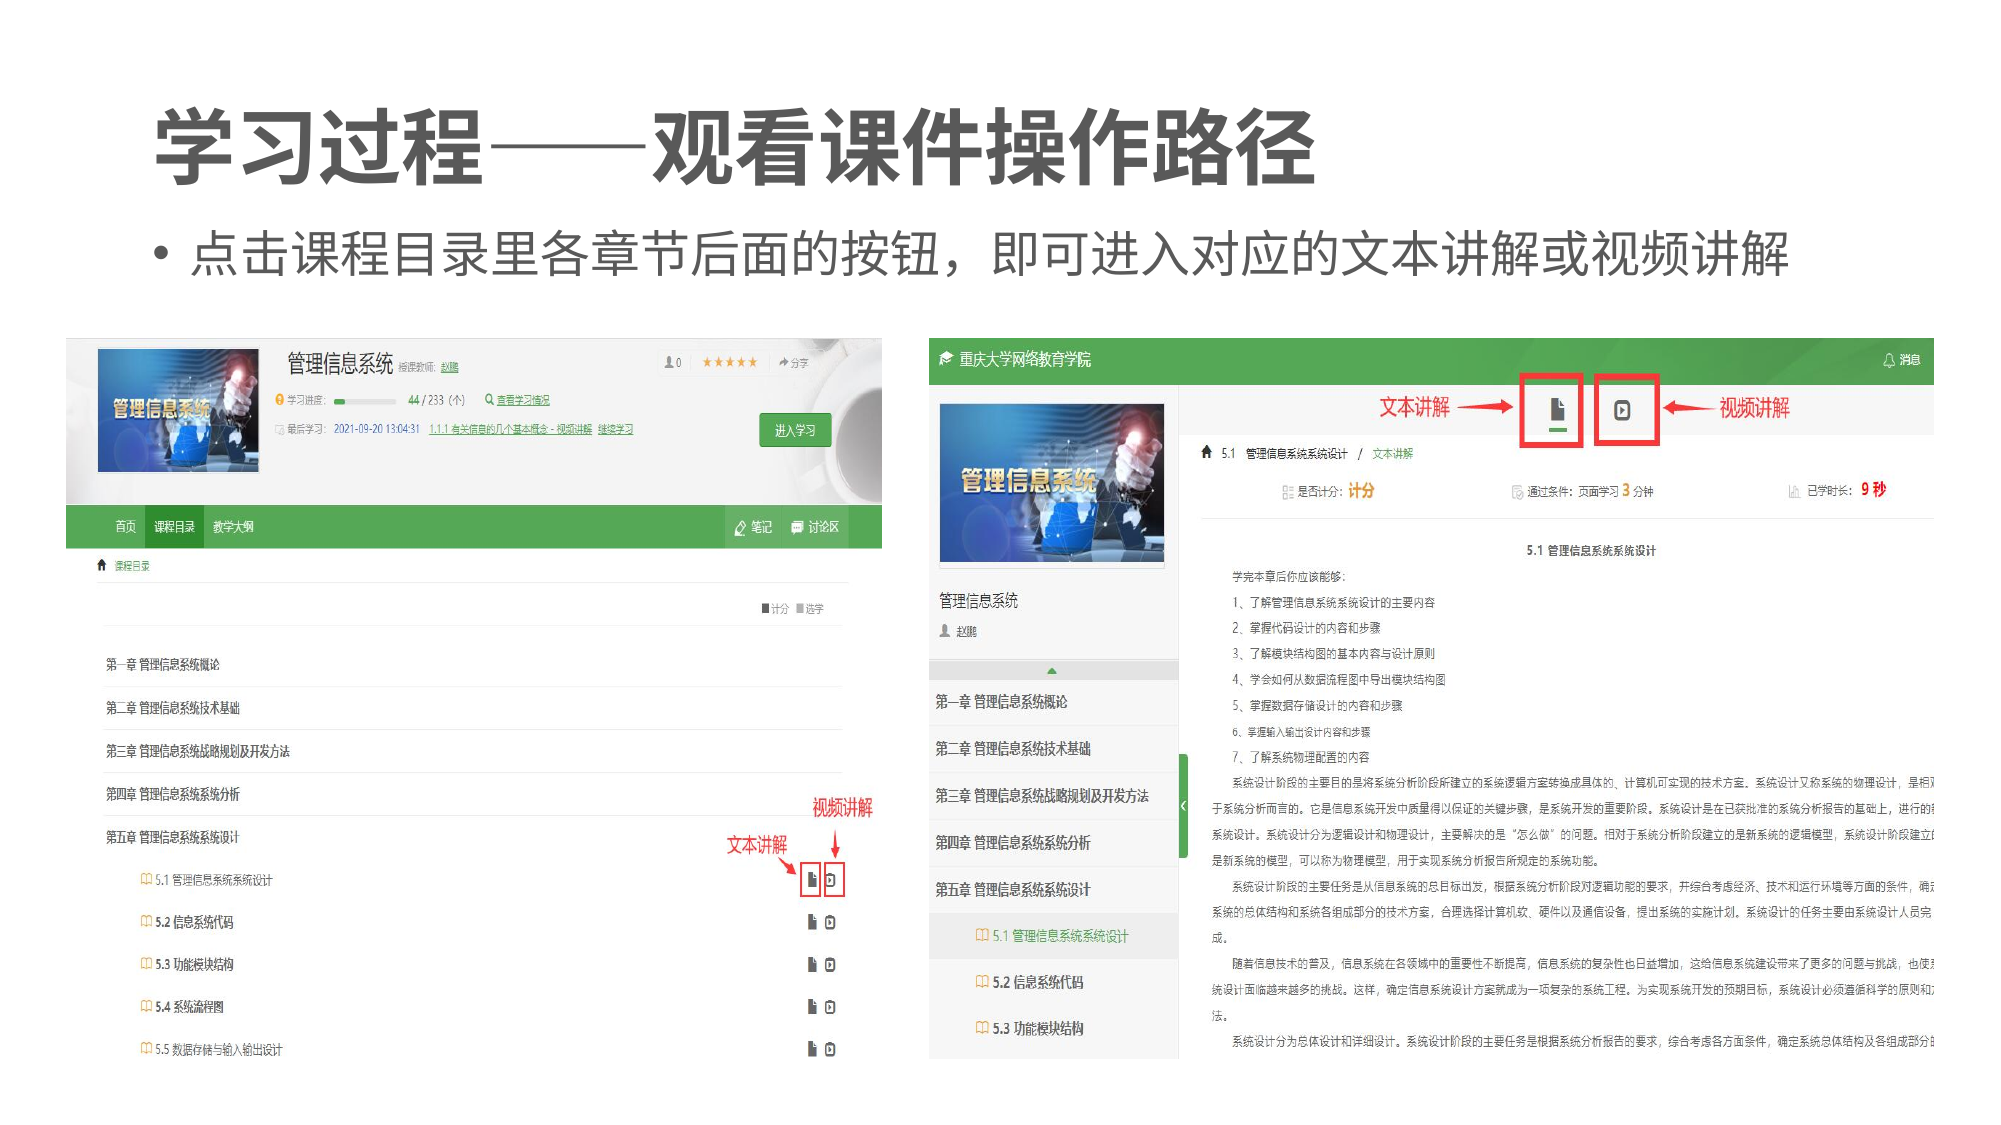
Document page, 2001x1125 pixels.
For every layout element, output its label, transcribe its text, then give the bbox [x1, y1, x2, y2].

picture [929, 338, 1934, 1059]
title 学习过程——观看课件操作路径 [137, 42, 1863, 261]
list 点击课程目录里各章节后面的按钮，即可进入对应的文本讲解或视频讲解 [137, 184, 1816, 315]
picture [66, 338, 882, 1080]
